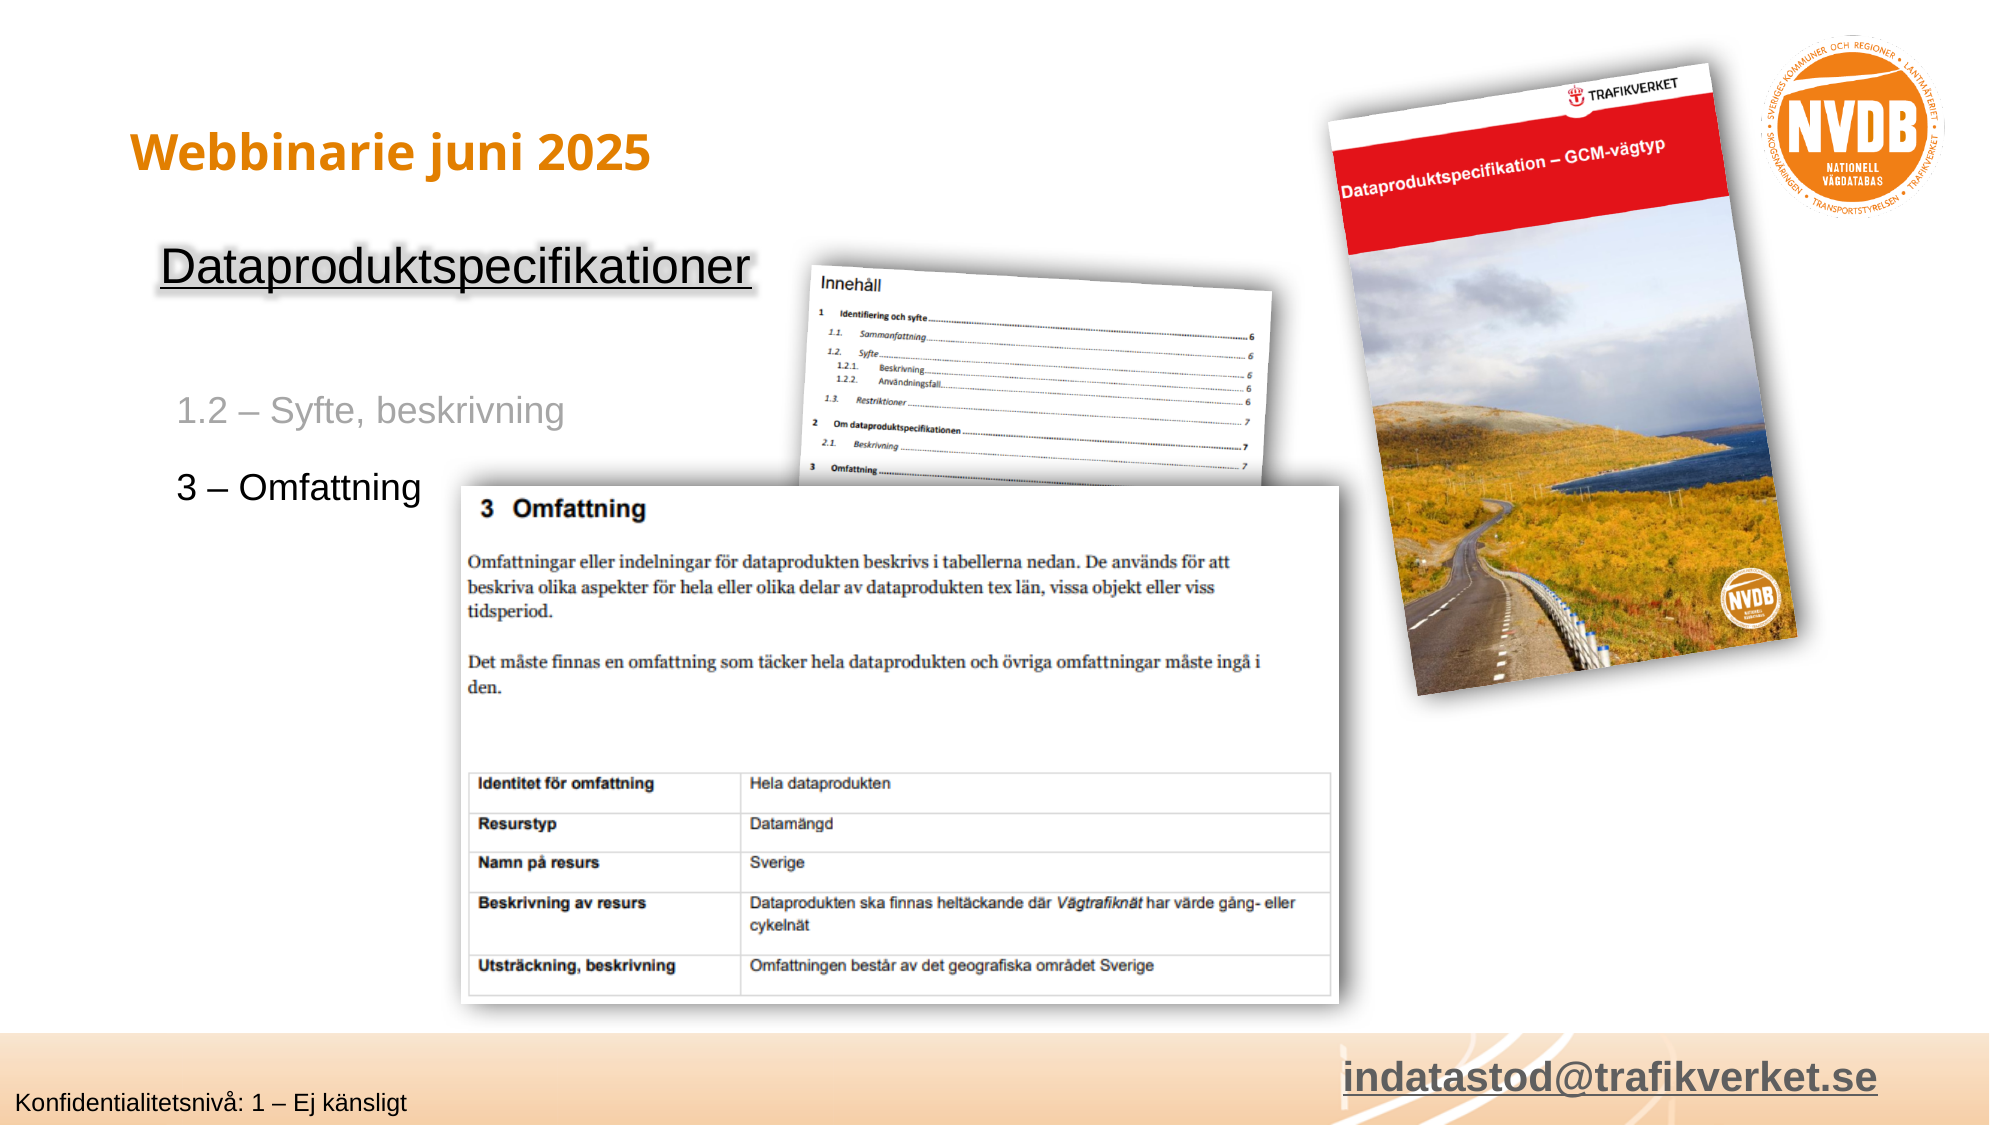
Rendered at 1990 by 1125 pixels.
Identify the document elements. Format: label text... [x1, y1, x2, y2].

text_box 1.2 – Syfte, beskrivning [161, 378, 785, 439]
text_box Konfidentialitetsnivå: 1 – Ej känsligt [0, 1079, 621, 1125]
title Webbinarie juni 2025 [115, 113, 809, 191]
text_box Dataproduktspecifikationer [145, 226, 795, 302]
picture [1329, 29, 1951, 695]
text_box indatastod@trafikverket.se [1327, 1042, 1900, 1108]
picture [0, 1033, 1990, 1125]
text_box 3 – Omfattning [161, 455, 785, 516]
picture [461, 266, 1340, 1004]
